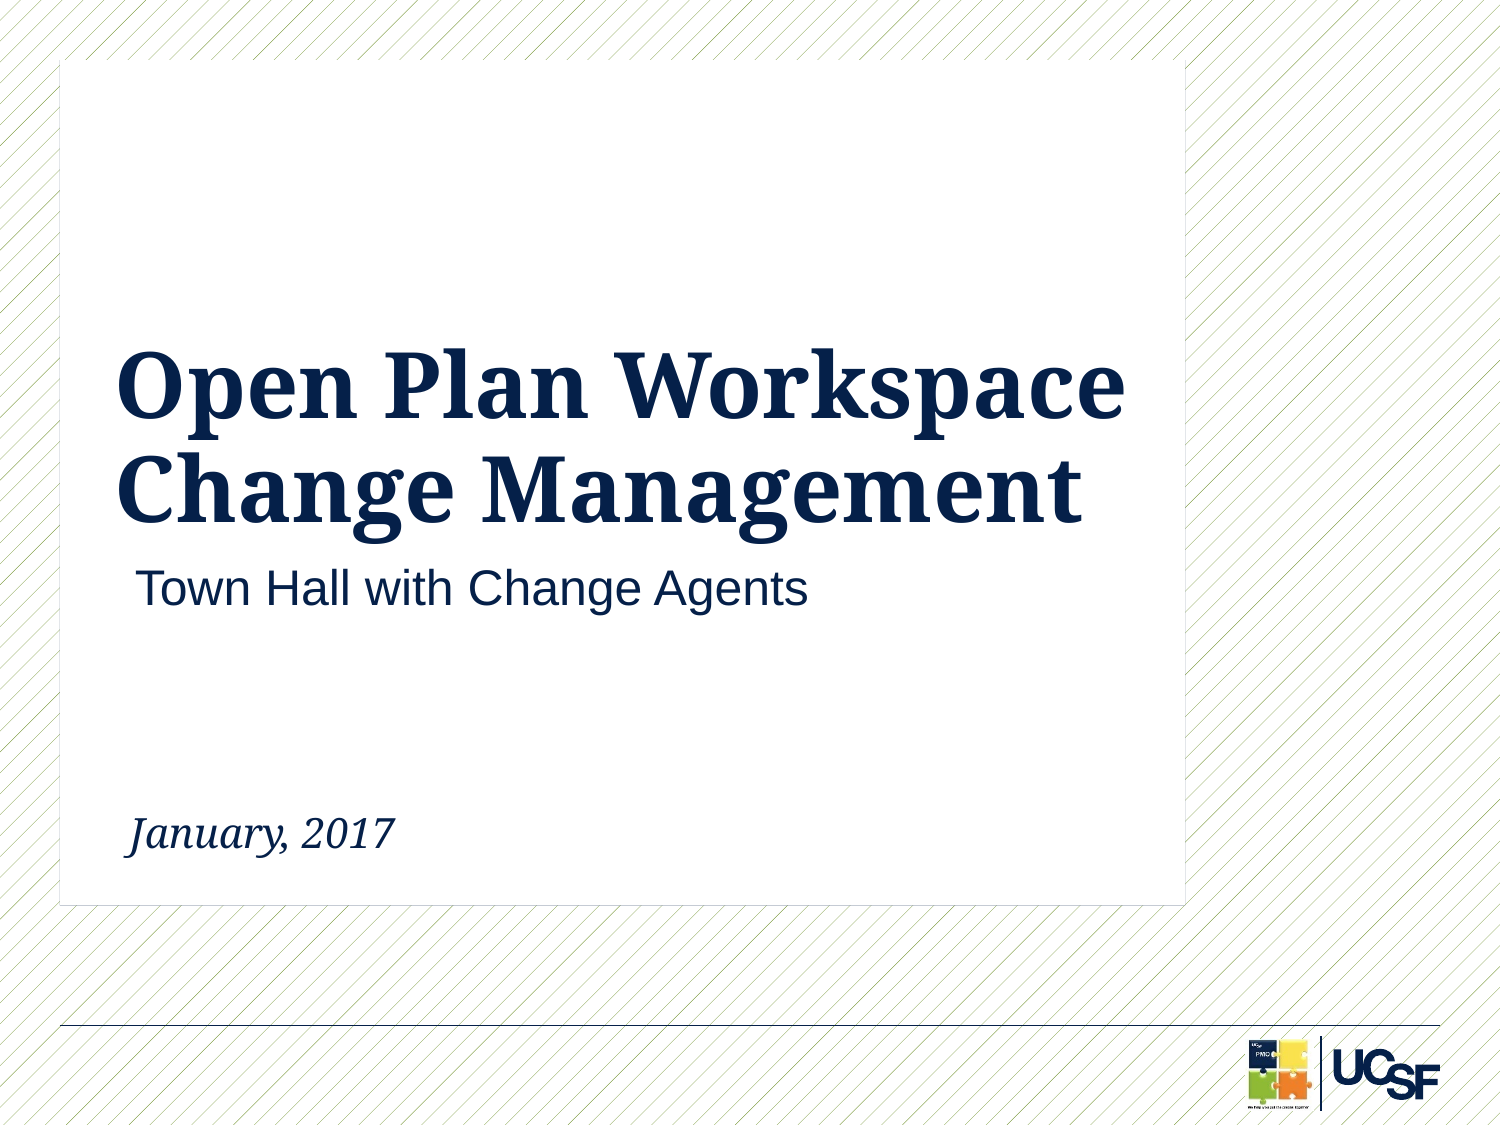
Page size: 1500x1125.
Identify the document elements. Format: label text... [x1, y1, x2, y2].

picture [1245, 1039, 1314, 1111]
list January, 2017 [114, 804, 1190, 888]
title Open Plan Workspace Change Management [99, 324, 1179, 552]
list Town Hall with Change Agents [134, 562, 1194, 616]
